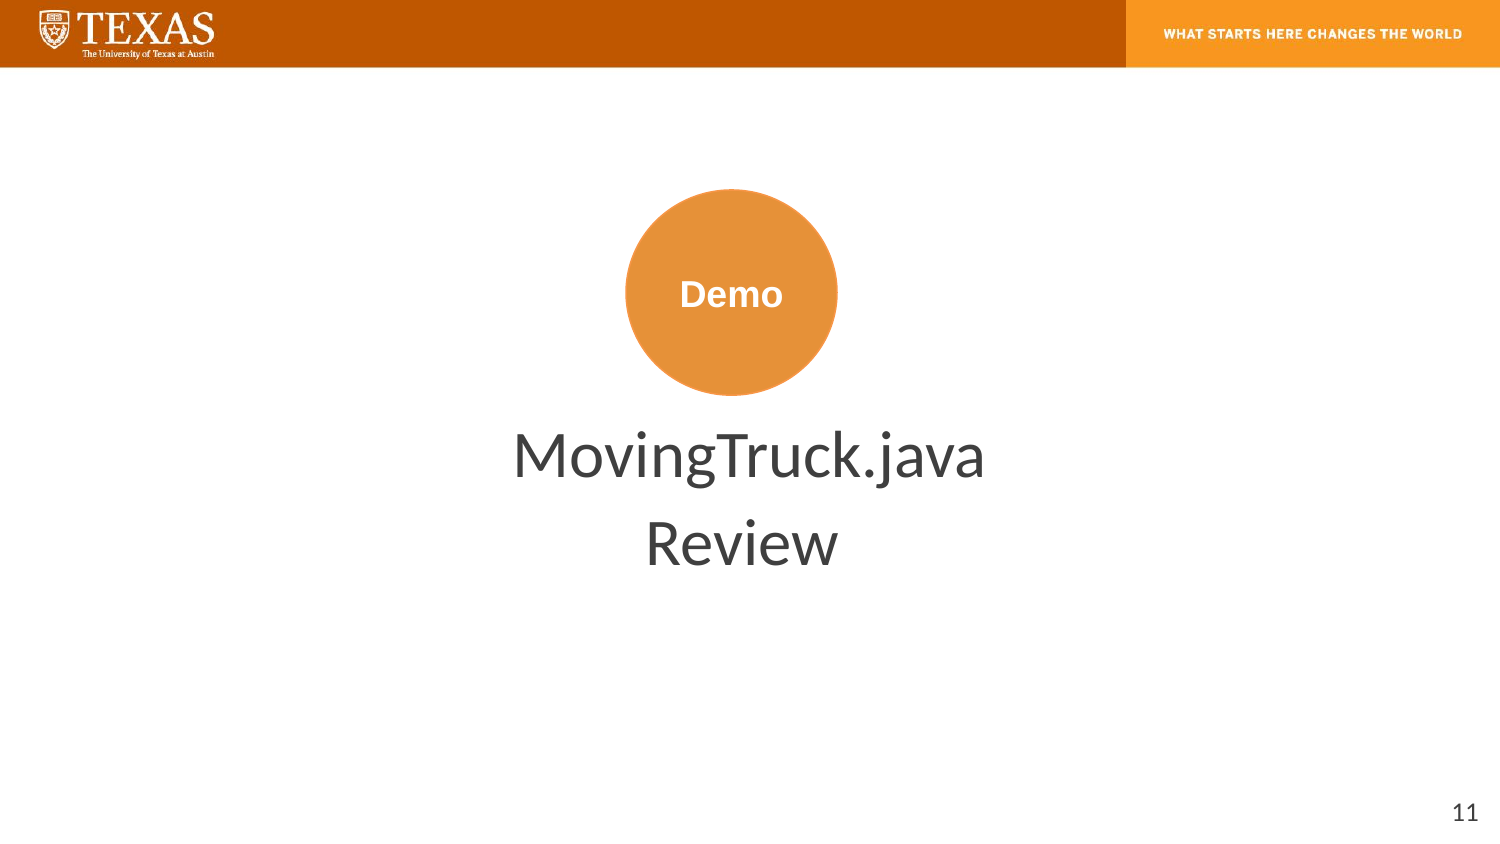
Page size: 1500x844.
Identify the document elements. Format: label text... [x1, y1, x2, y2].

picture [0, 0, 1500, 844]
slide_number ‹#› [1403, 779, 1494, 844]
list MovingTruck.java Review [75, 403, 1425, 748]
text_box Demo [626, 189, 837, 396]
